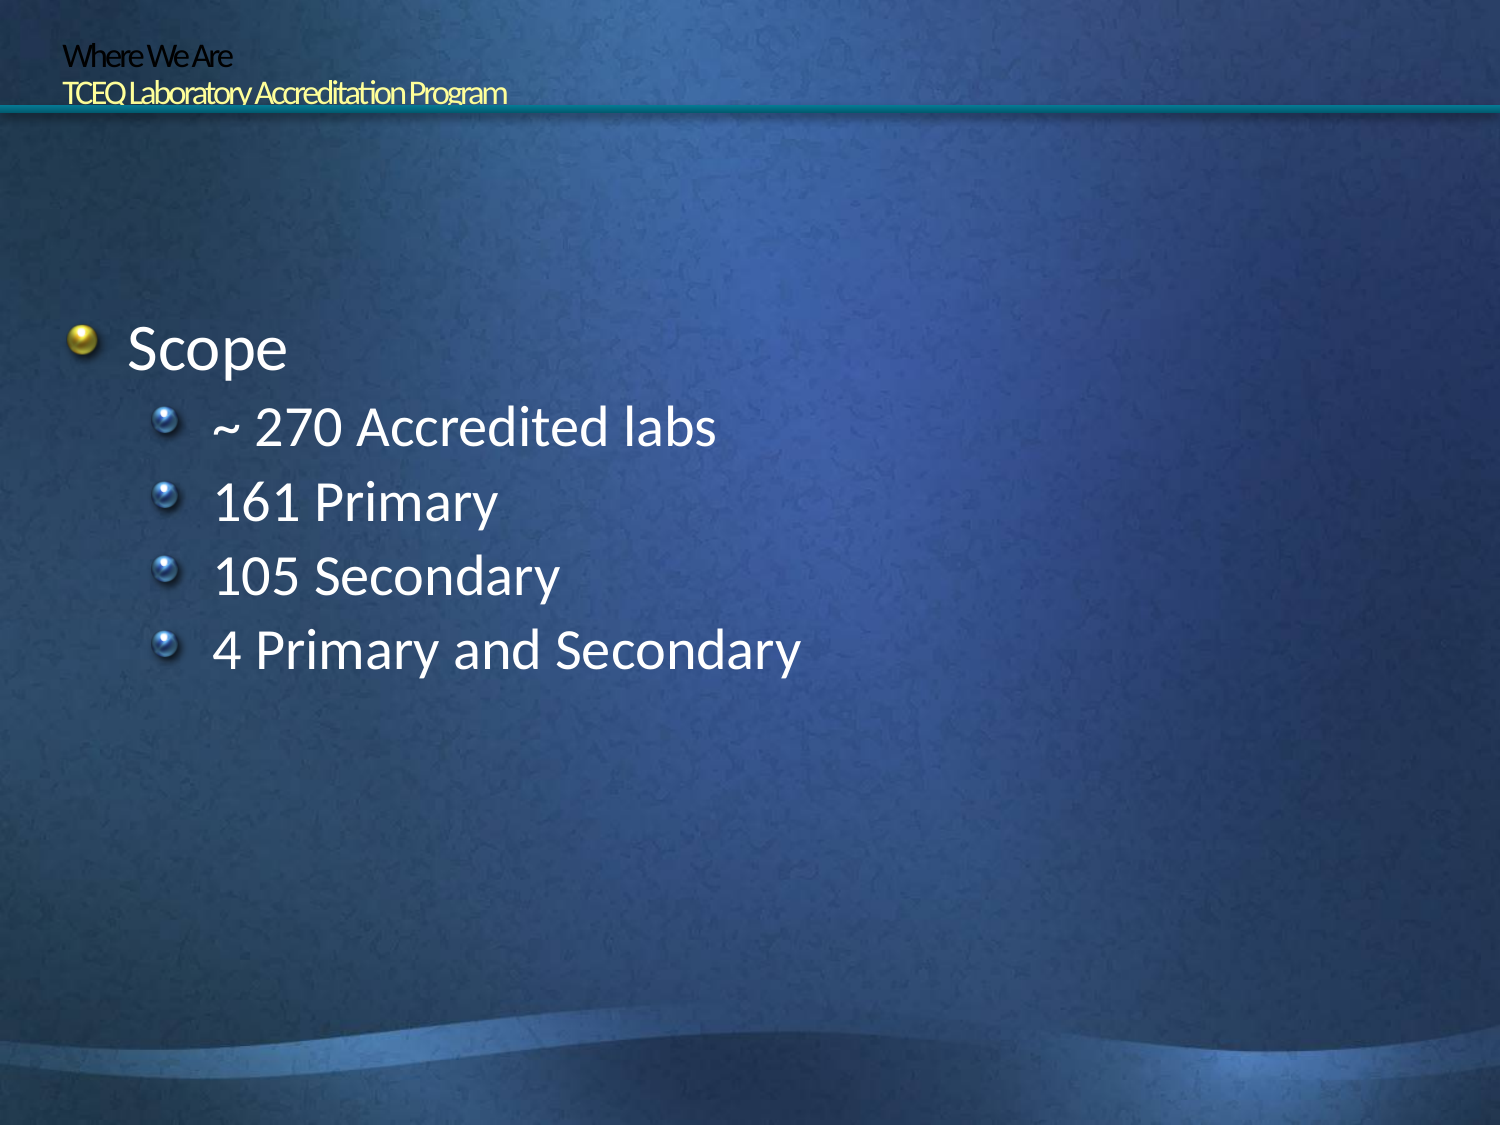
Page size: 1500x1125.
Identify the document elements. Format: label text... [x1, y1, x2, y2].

picture [0, 113, 1500, 1125]
list Scope ~ 270 Accredited labs 161 Primary 105 Secondary 4 Primary and Secondary [62, 312, 1438, 888]
picture [0, 0, 1500, 104]
title Where We Are TCEQ Laboratory Accreditation Program [62, 37, 1438, 103]
text_box [0, 104, 1500, 113]
